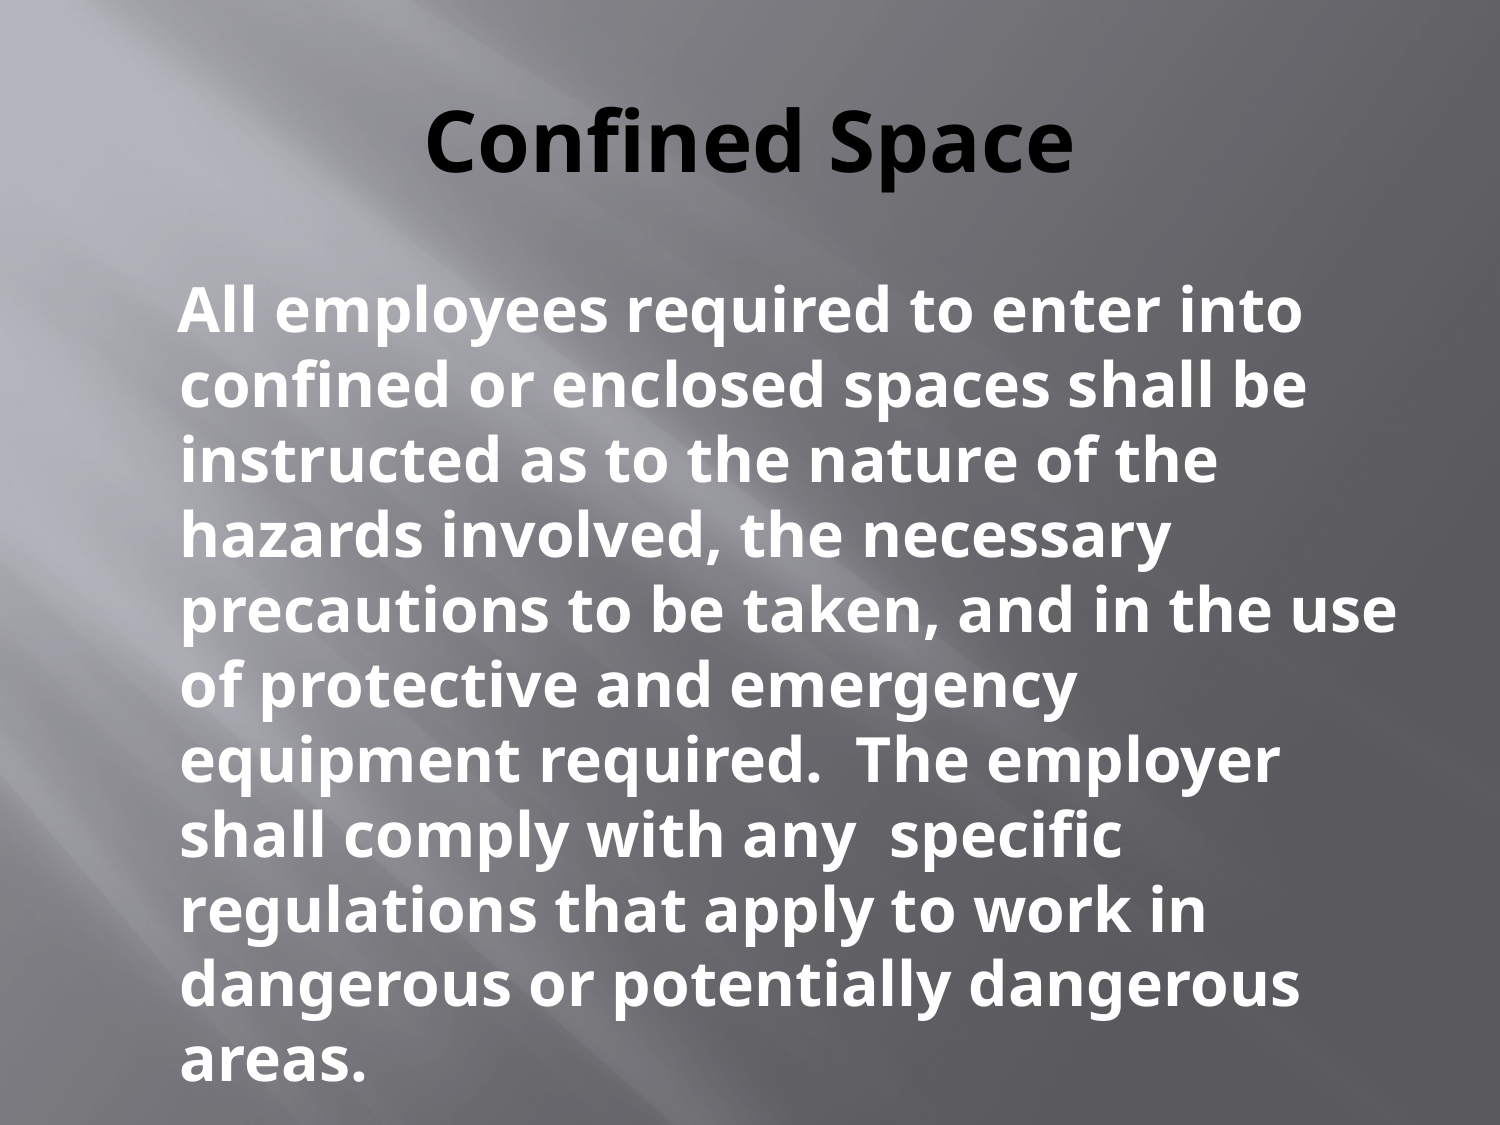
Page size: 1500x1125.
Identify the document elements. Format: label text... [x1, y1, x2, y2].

title Confined Space [75, 45, 1425, 233]
list All employees required to enter into confined or enclosed spaces shall be instructed as to the nature of the hazards involved, the necessary precautions to be taken, and in the use of protective and emergency equipment required. The employer shall comply with any specific regulations that apply to work in dangerous or potentially dangerous areas. [75, 262, 1425, 1035]
